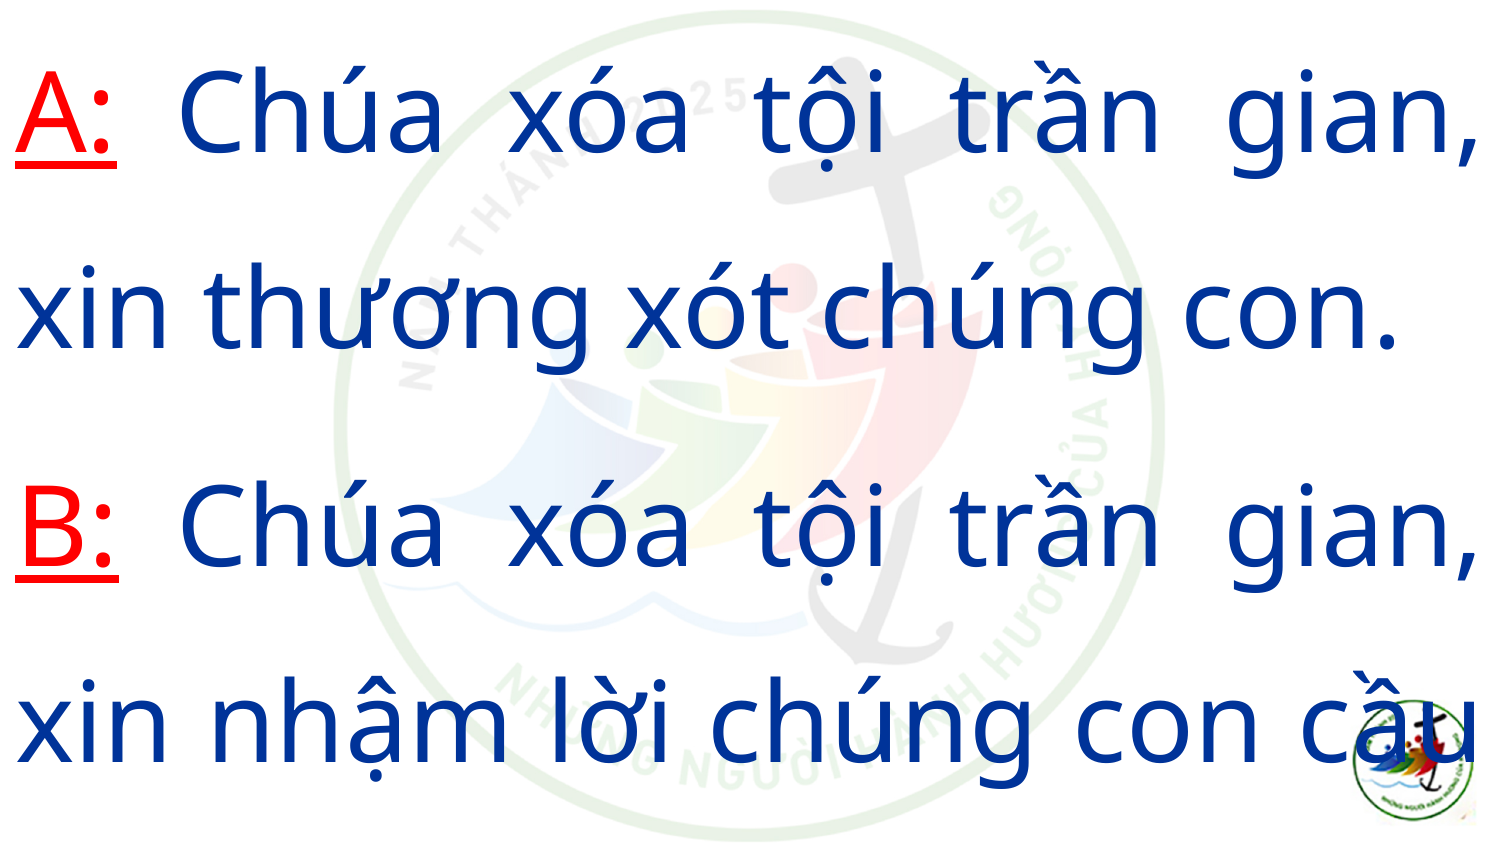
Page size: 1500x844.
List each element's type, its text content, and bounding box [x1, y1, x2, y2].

list A: Chúa xóa tội trần gian, xin thương xót chúng con. B: Chúa xóa tội trần gian, xin nhậm lời chúng con cầu khẩn. [0, 0, 1500, 844]
